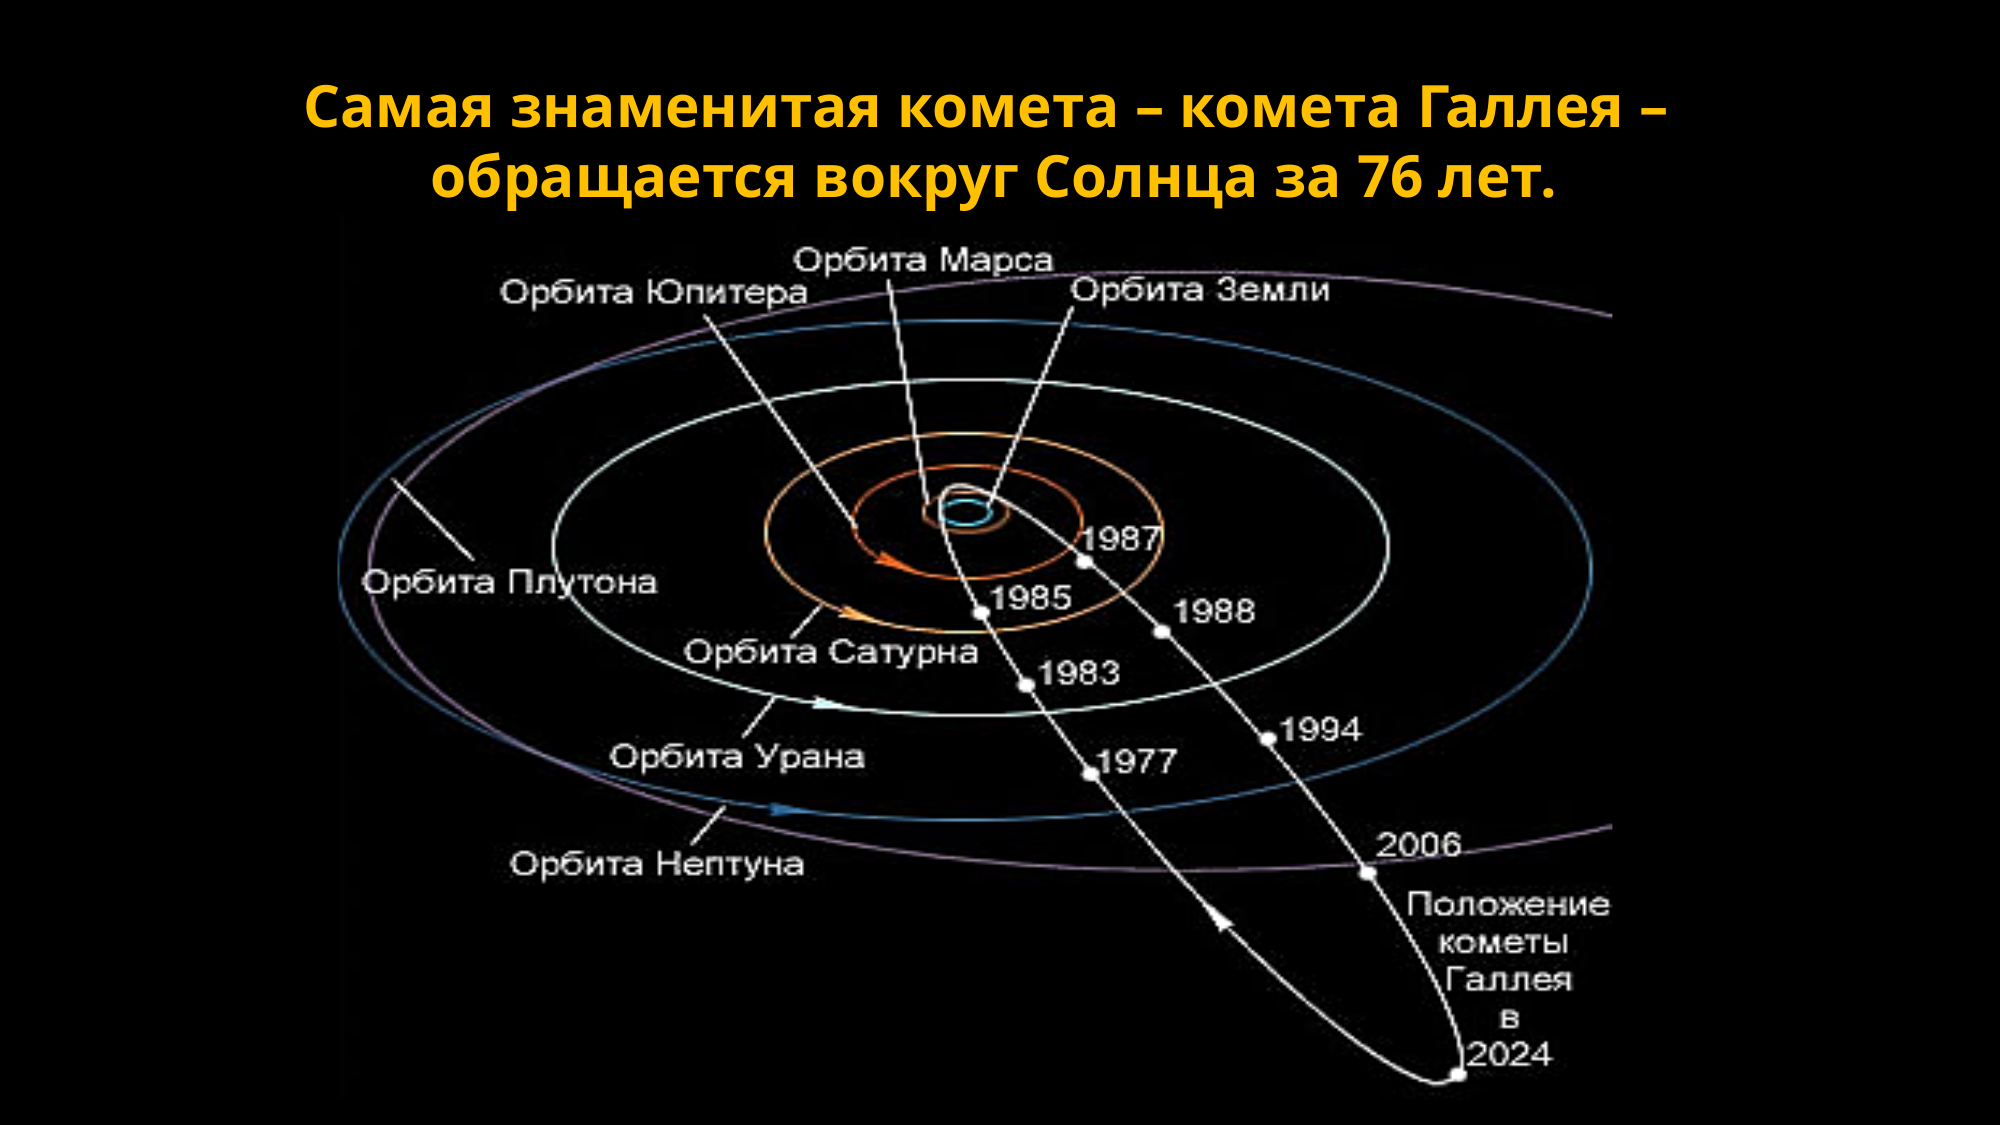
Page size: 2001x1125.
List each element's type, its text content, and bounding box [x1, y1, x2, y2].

title Самая знаменитая комета – комета Галлея – обращается вокруг Солнца за 76 лет. [262, 45, 1725, 233]
picture [337, 212, 1613, 1101]
